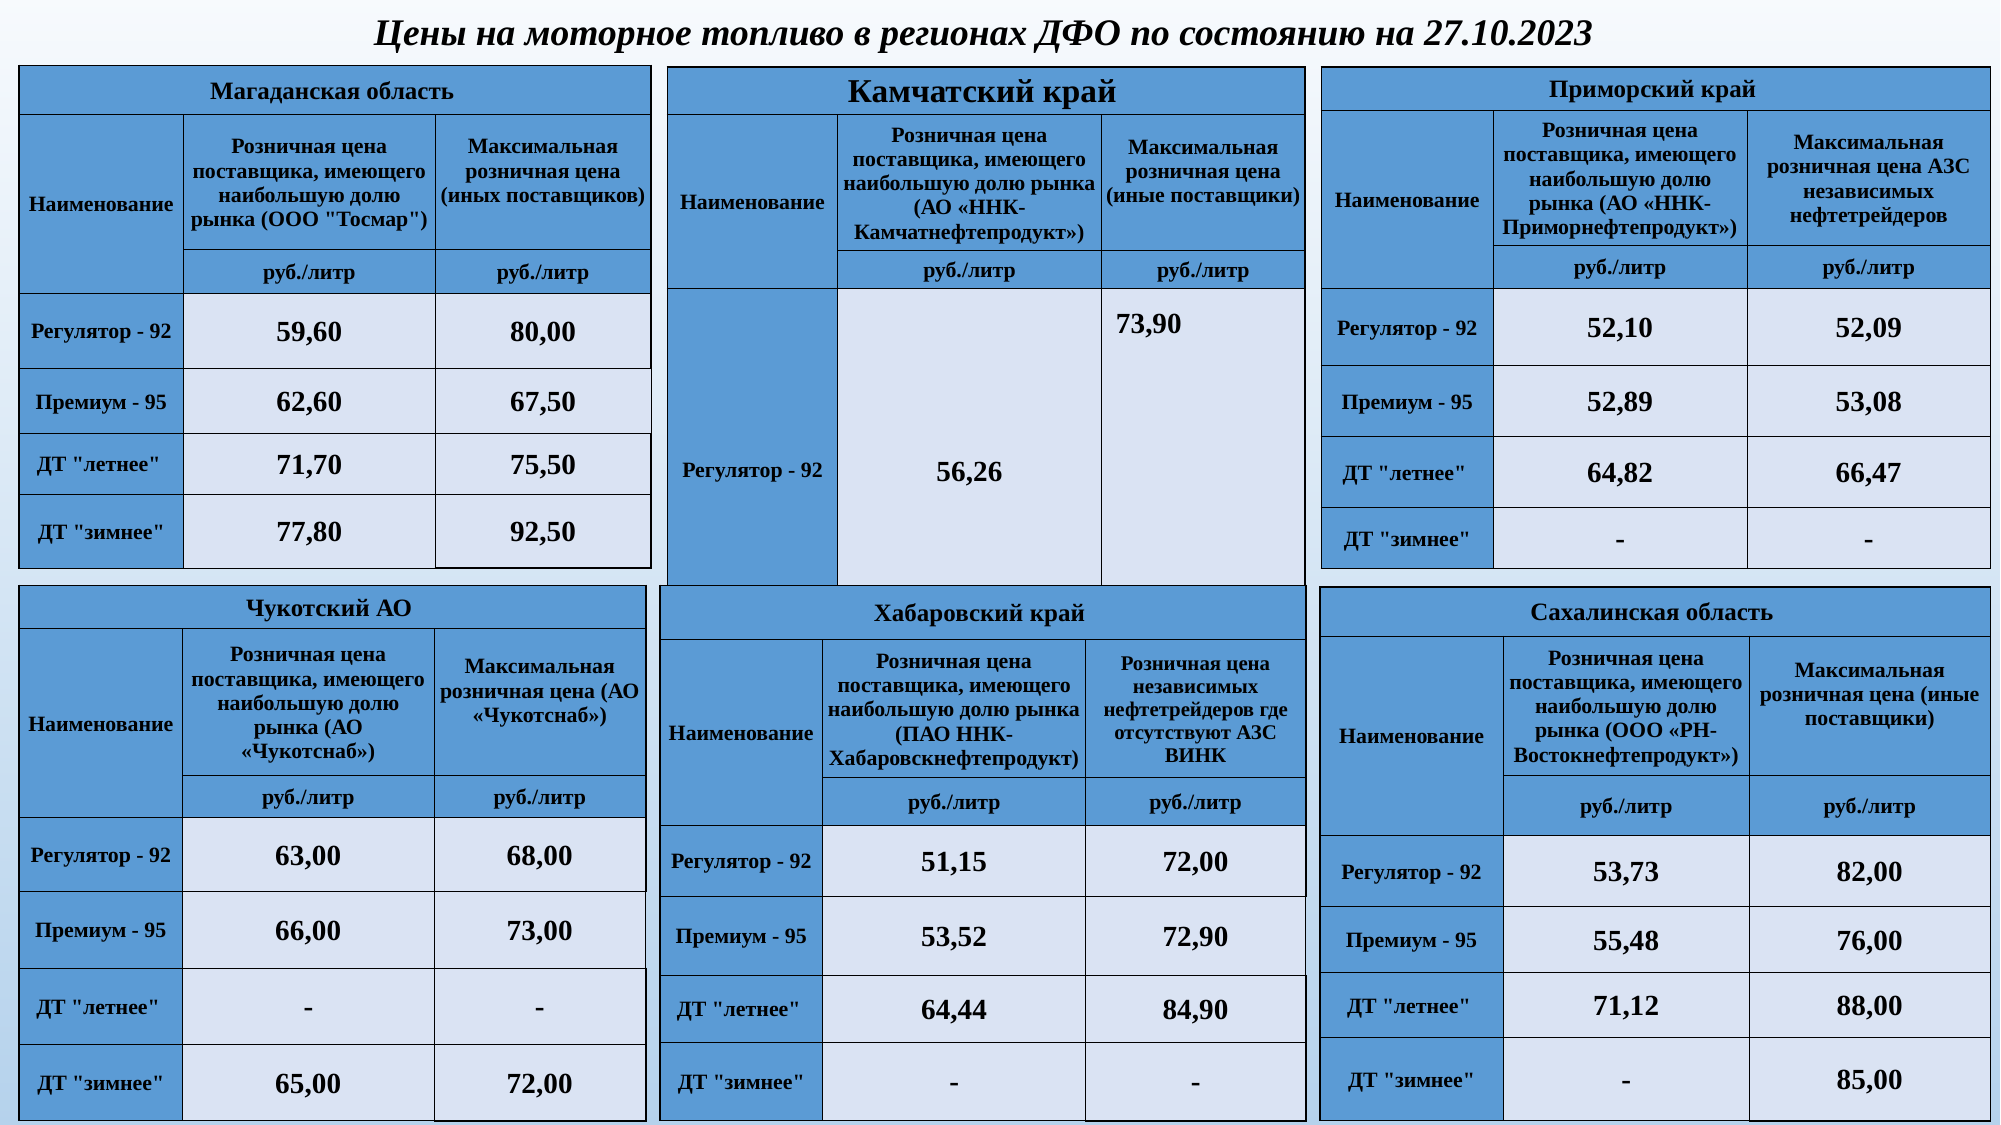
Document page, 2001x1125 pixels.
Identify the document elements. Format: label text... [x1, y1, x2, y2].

table_cell Розничная цена поставщика, имеющего наибольшую долю рынка (ООО "Тосмар") [184, 115, 435, 249]
table_cell Максимальная розничная цена (иных поставщиков) [436, 115, 650, 249]
table_cell ДТ "зимнее" [20, 1045, 182, 1120]
table_header Хабаровский край [661, 586, 1305, 639]
table_cell - [1494, 508, 1747, 568]
table_cell 59,60 [184, 294, 435, 368]
table_cell руб./литр [1102, 251, 1304, 288]
table_header Сахалинская область [1321, 588, 1990, 636]
table_cell руб./литр [1504, 776, 1749, 835]
table_cell 71,12 [1504, 973, 1749, 1037]
table_cell 82,00 [1750, 836, 1990, 906]
table_cell Наименование [1321, 637, 1503, 835]
table_cell Наименование [661, 640, 822, 825]
table_cell ДТ "летнее" [661, 976, 822, 1042]
table_cell 55,48 [1504, 907, 1749, 972]
table_cell 72,90 [1086, 897, 1305, 975]
table_cell 64,82 [1494, 437, 1747, 507]
table_cell 51,15 [823, 826, 1085, 896]
table_cell 64,44 [823, 976, 1085, 1042]
table_cell ДТ "летнее" [1322, 437, 1493, 507]
table_cell 53,73 [1504, 836, 1749, 906]
table_cell ДТ "летнее" [20, 969, 182, 1044]
table_cell Регулятор - 92 [20, 818, 182, 891]
table_cell руб./литр [838, 251, 1101, 288]
table_cell Розничная цена поставщика, имеющего наибольшую долю рынка (АО «ННК-Приморнефтепродукт») [1494, 111, 1747, 245]
table_cell - [1504, 1038, 1749, 1120]
table_cell 71,70 [184, 434, 435, 494]
table_cell 88,00 [1750, 973, 1990, 1037]
table_cell ДТ "зимнее" [661, 1043, 822, 1120]
table_cell 67,50 [436, 369, 651, 433]
table_cell Максимальная розничная цена (АО «Чукотснаб») [435, 629, 645, 775]
table_cell Розничная цена поставщика, имеющего наибольшую долю рынка (ПАО ННК-Хабаровскнефтепродукт) [823, 640, 1085, 777]
table_cell ДТ "зимнее" [1321, 1038, 1503, 1120]
table_cell ДТ "зимнее" [1322, 508, 1493, 568]
table_cell 73,00 [435, 892, 645, 968]
table_cell 52,09 [1748, 289, 1990, 365]
table_cell Регулятор - 92 [20, 294, 183, 368]
table_cell 52,89 [1494, 366, 1747, 436]
table_cell 66,00 [183, 892, 434, 968]
table_cell 85,00 [1750, 1038, 1990, 1120]
table_cell 73,90 [1102, 289, 1304, 585]
table_cell руб./литр [184, 250, 435, 293]
table_cell 92,50 [436, 495, 650, 567]
table_header Магаданская область [20, 66, 650, 114]
table_cell Премиум - 95 [20, 369, 183, 433]
table_cell ДТ "зимнее" [20, 495, 183, 568]
table_cell руб./литр [1494, 246, 1747, 288]
table_cell Наименование [20, 629, 182, 817]
table_cell Наименование [668, 115, 837, 288]
table_cell 68,00 [435, 818, 645, 891]
table_cell Регулятор - 92 [1322, 289, 1493, 365]
table_cell 53,08 [1748, 366, 1990, 436]
table_cell Премиум - 95 [1322, 366, 1493, 436]
table_cell Наименование [20, 115, 183, 293]
table_cell Регулятор - 92 [1321, 836, 1503, 906]
table_cell Розничная цена независимых нефтетрейдеров где отсутствуют АЗС ВИНК [1086, 640, 1305, 777]
table_cell Регулятор - 92 [668, 289, 837, 585]
table_cell 52,10 [1494, 289, 1747, 365]
table_cell - [183, 969, 434, 1044]
table_cell 77,80 [184, 495, 435, 568]
table_cell 84,90 [1086, 976, 1305, 1042]
table_cell 80,00 [436, 294, 650, 368]
table_cell - [823, 1043, 1085, 1120]
table_cell руб./литр [1086, 778, 1305, 825]
table_cell Премиум - 95 [1321, 907, 1503, 972]
table_cell 63,00 [183, 818, 434, 891]
table_cell Максимальная розничная цена (иные поставщики) [1750, 637, 1990, 775]
table_cell 76,00 [1750, 907, 1990, 972]
table_cell Премиум - 95 [20, 892, 182, 968]
table_cell 56,26 [838, 289, 1101, 585]
table_cell руб./литр [435, 776, 645, 817]
table_cell 65,00 [183, 1045, 434, 1120]
table_cell 72,00 [435, 1045, 645, 1120]
table_cell - [1086, 1043, 1305, 1120]
table_cell руб./литр [436, 250, 650, 293]
table_cell руб./литр [183, 776, 434, 817]
table_cell Розничная цена поставщика, имеющего наибольшую долю рынка (АО «Чукотснаб») [183, 629, 434, 775]
text_box Цены на моторное топливо в регионах ДФО по состоянию на 27.10.2023 [177, 0, 1791, 61]
title [137, 59, 1863, 245]
table_cell руб./литр [1750, 776, 1990, 835]
table_header Чукотский АО [20, 586, 645, 628]
table_cell 75,50 [436, 434, 650, 494]
table_cell ДТ "летнее" [20, 434, 183, 494]
table_cell ДТ "летнее" [1321, 973, 1503, 1037]
table_cell Премиум - 95 [661, 897, 822, 975]
table_cell 53,52 [823, 897, 1085, 975]
table_header Камчатский край [668, 68, 1304, 114]
table_cell Регулятор - 92 [661, 826, 822, 896]
table_cell Максимальная розничная цена АЗС независимых нефтетрейдеров [1748, 111, 1990, 245]
table_cell - [435, 969, 645, 1044]
table_cell 62,60 [184, 369, 435, 433]
table_cell 66,47 [1748, 437, 1990, 507]
table_cell Розничная цена поставщика, имеющего наибольшую долю рынка (ООО «РН-Востокнефтепродукт») [1504, 637, 1749, 775]
table_cell руб./литр [1748, 246, 1990, 288]
table_cell руб./литр [823, 778, 1085, 825]
table_cell Максимальная розничная цена (иные поставщики) [1102, 115, 1304, 250]
table_header Приморский край [1322, 68, 1990, 110]
table_cell Наименование [1322, 111, 1493, 288]
table_cell 72,00 [1086, 826, 1305, 896]
table_cell - [1748, 508, 1990, 568]
table_cell Розничная цена поставщика, имеющего наибольшую долю рынка (АО «ННК-Камчатнефтепродукт») [838, 115, 1101, 250]
